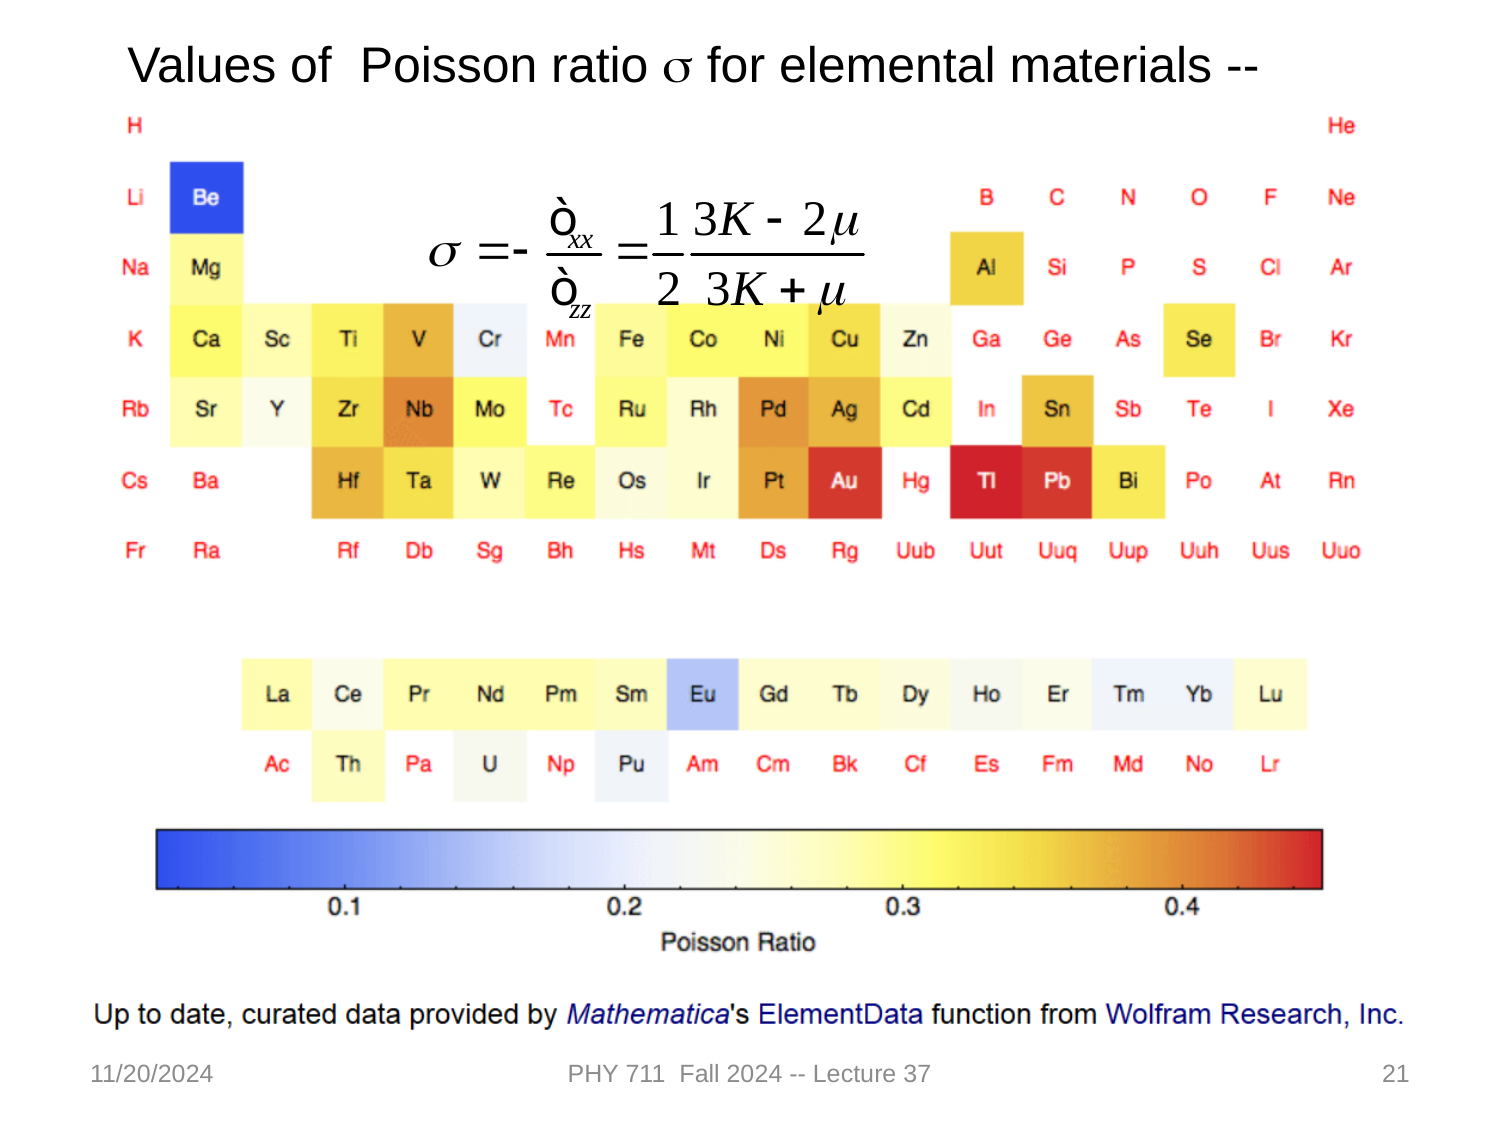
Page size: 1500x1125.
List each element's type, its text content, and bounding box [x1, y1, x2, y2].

footer PHY 711 Fall 2024 -- Lecture 37 [512, 1052, 988, 1103]
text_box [424, 189, 873, 326]
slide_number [75, 1042, 425, 1103]
slide_number 21 [1074, 1042, 1425, 1103]
text_box Values of Poisson ratio s for elemental materials -- [112, 24, 1375, 99]
picture [93, 101, 1407, 1043]
